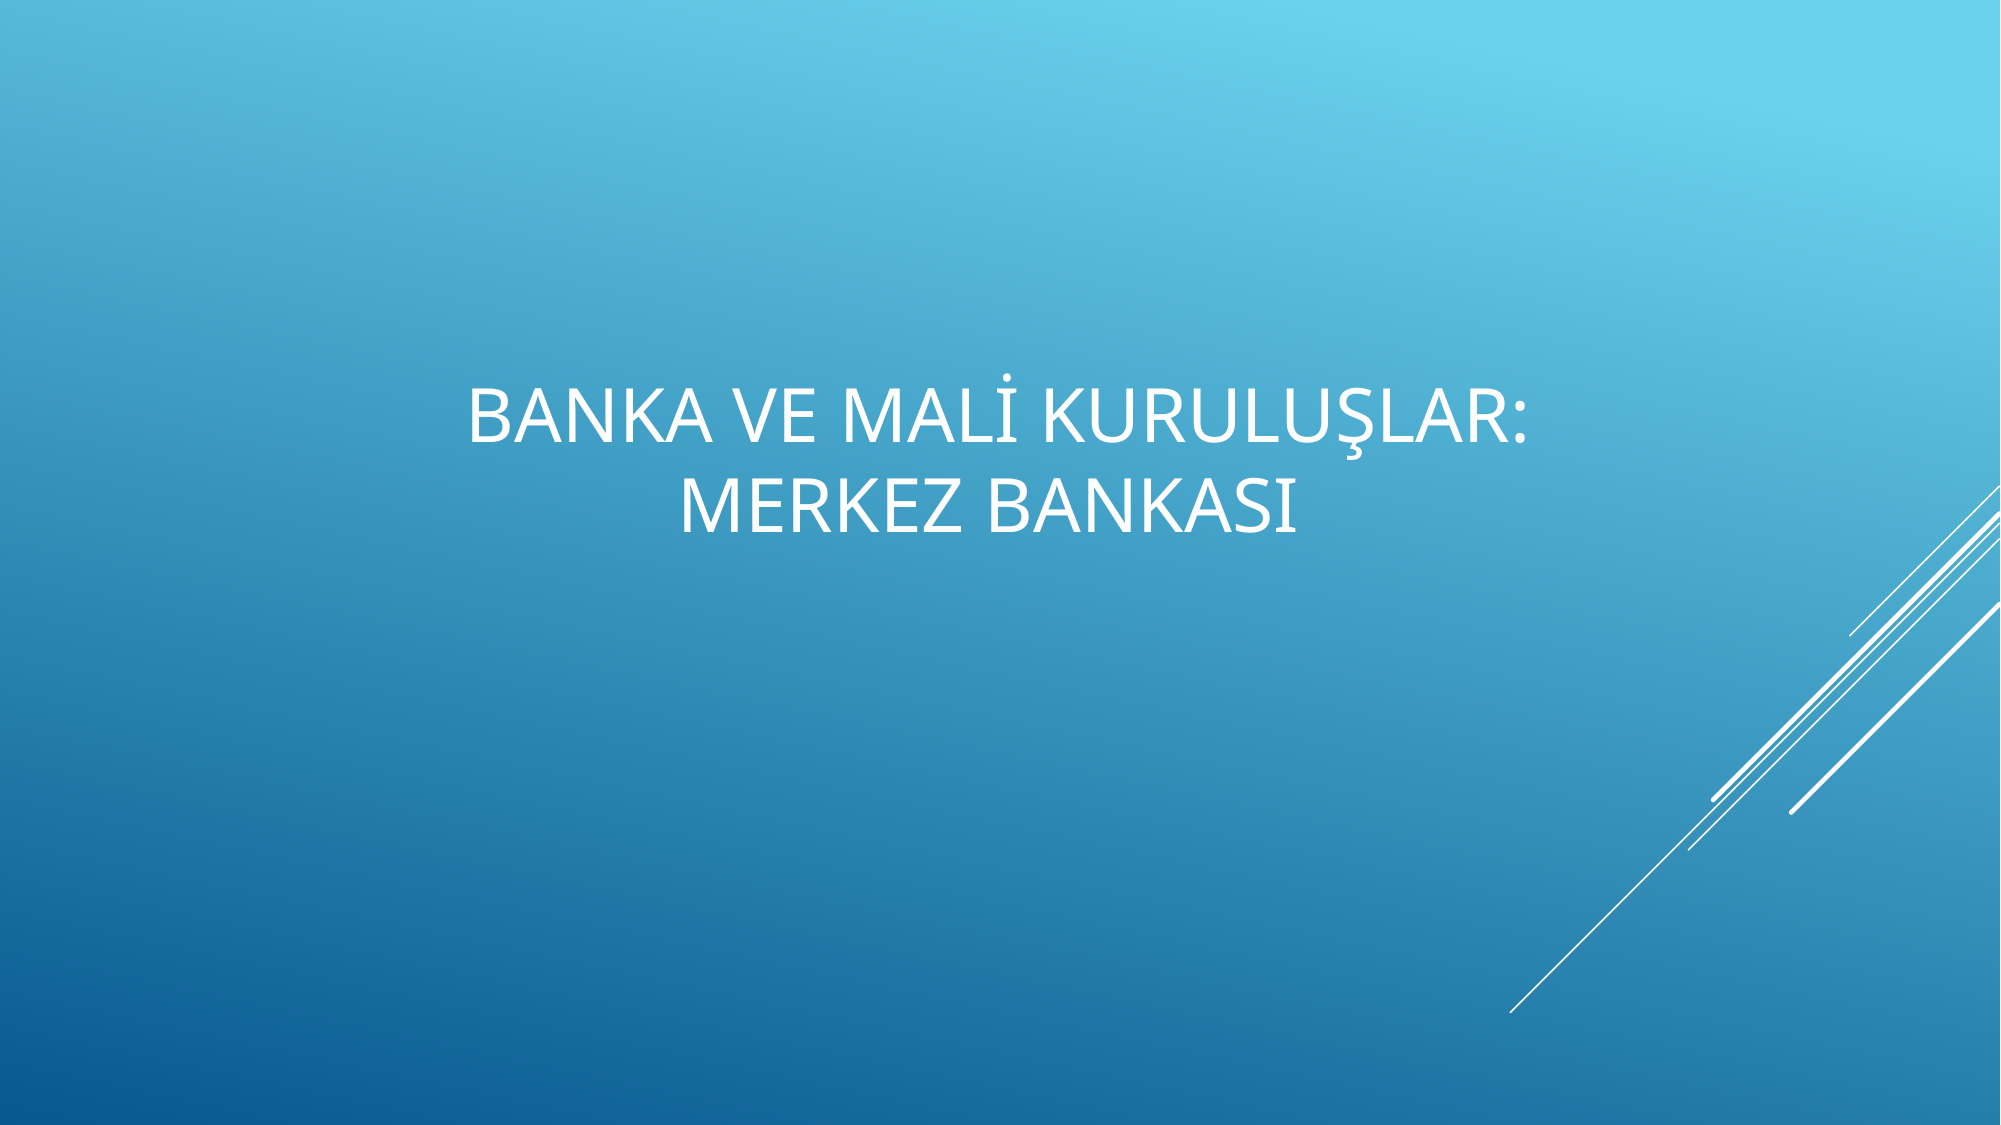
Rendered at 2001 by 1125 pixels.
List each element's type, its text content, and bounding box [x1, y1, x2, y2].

title Banka ve Mali Kuruluşlar: merkez bankaSı [135, 348, 1861, 567]
